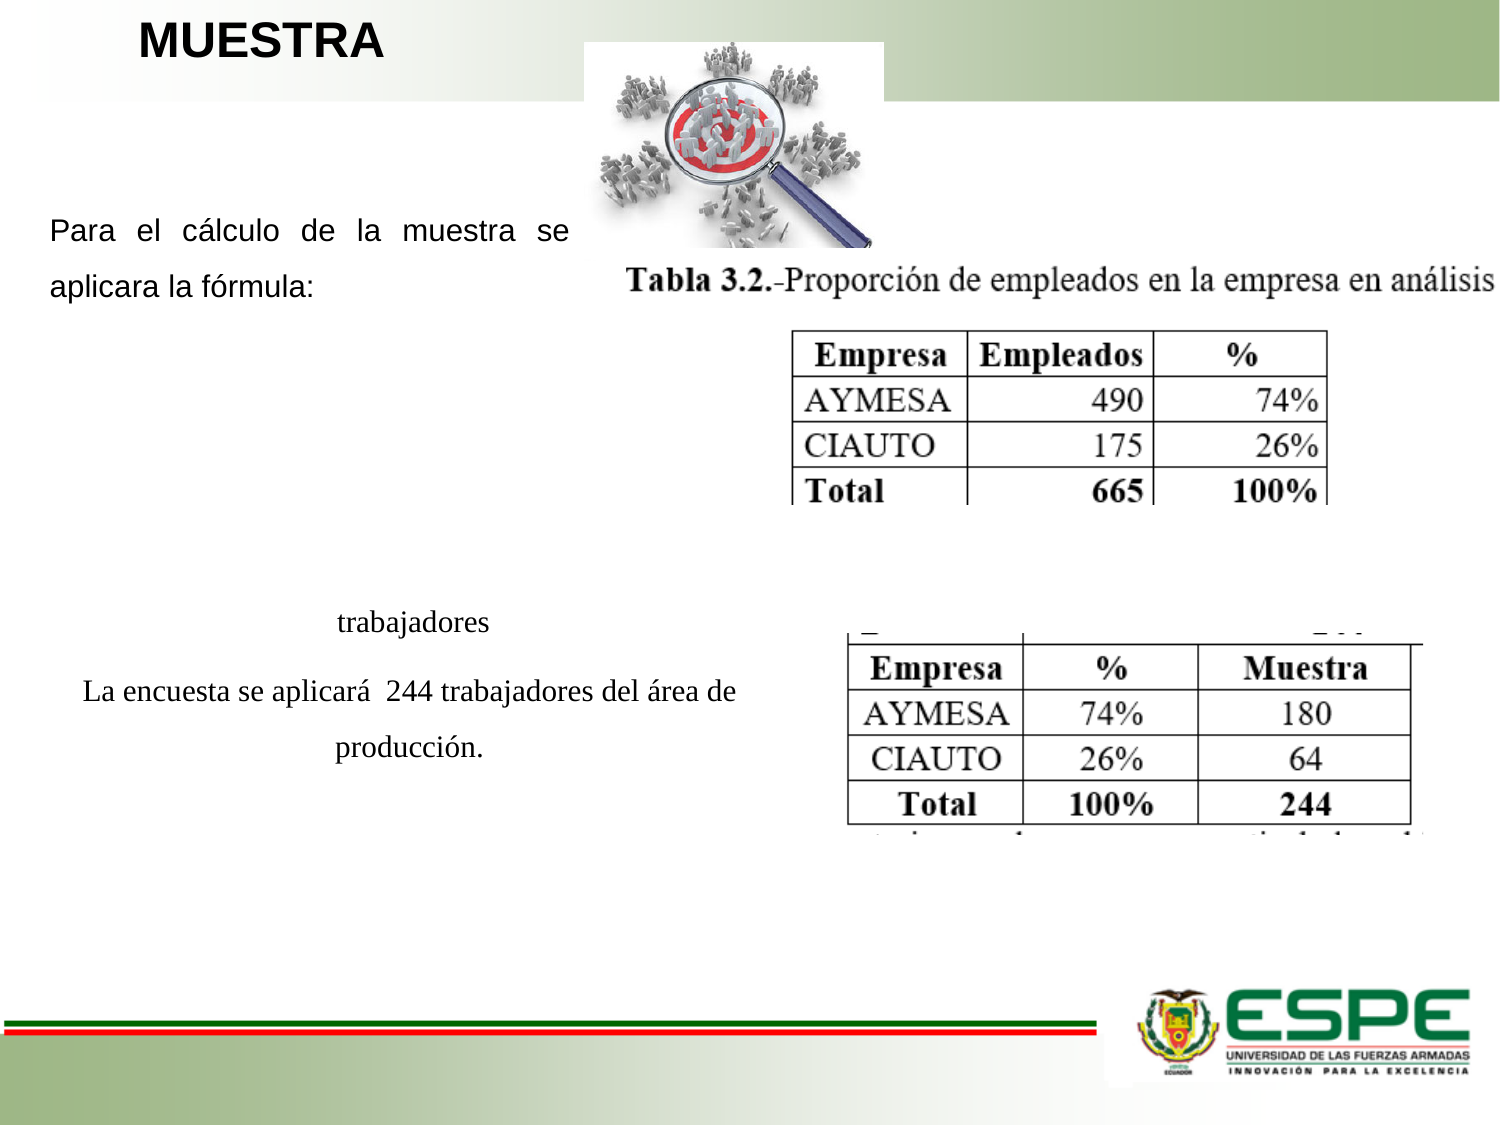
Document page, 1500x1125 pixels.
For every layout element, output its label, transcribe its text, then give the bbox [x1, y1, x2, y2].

text_box MUESTRA [123, 0, 443, 75]
picture [0, 0, 1500, 1125]
text_box Para el cálculo de la muestra se aplicara la fórmula: [34, 183, 586, 311]
